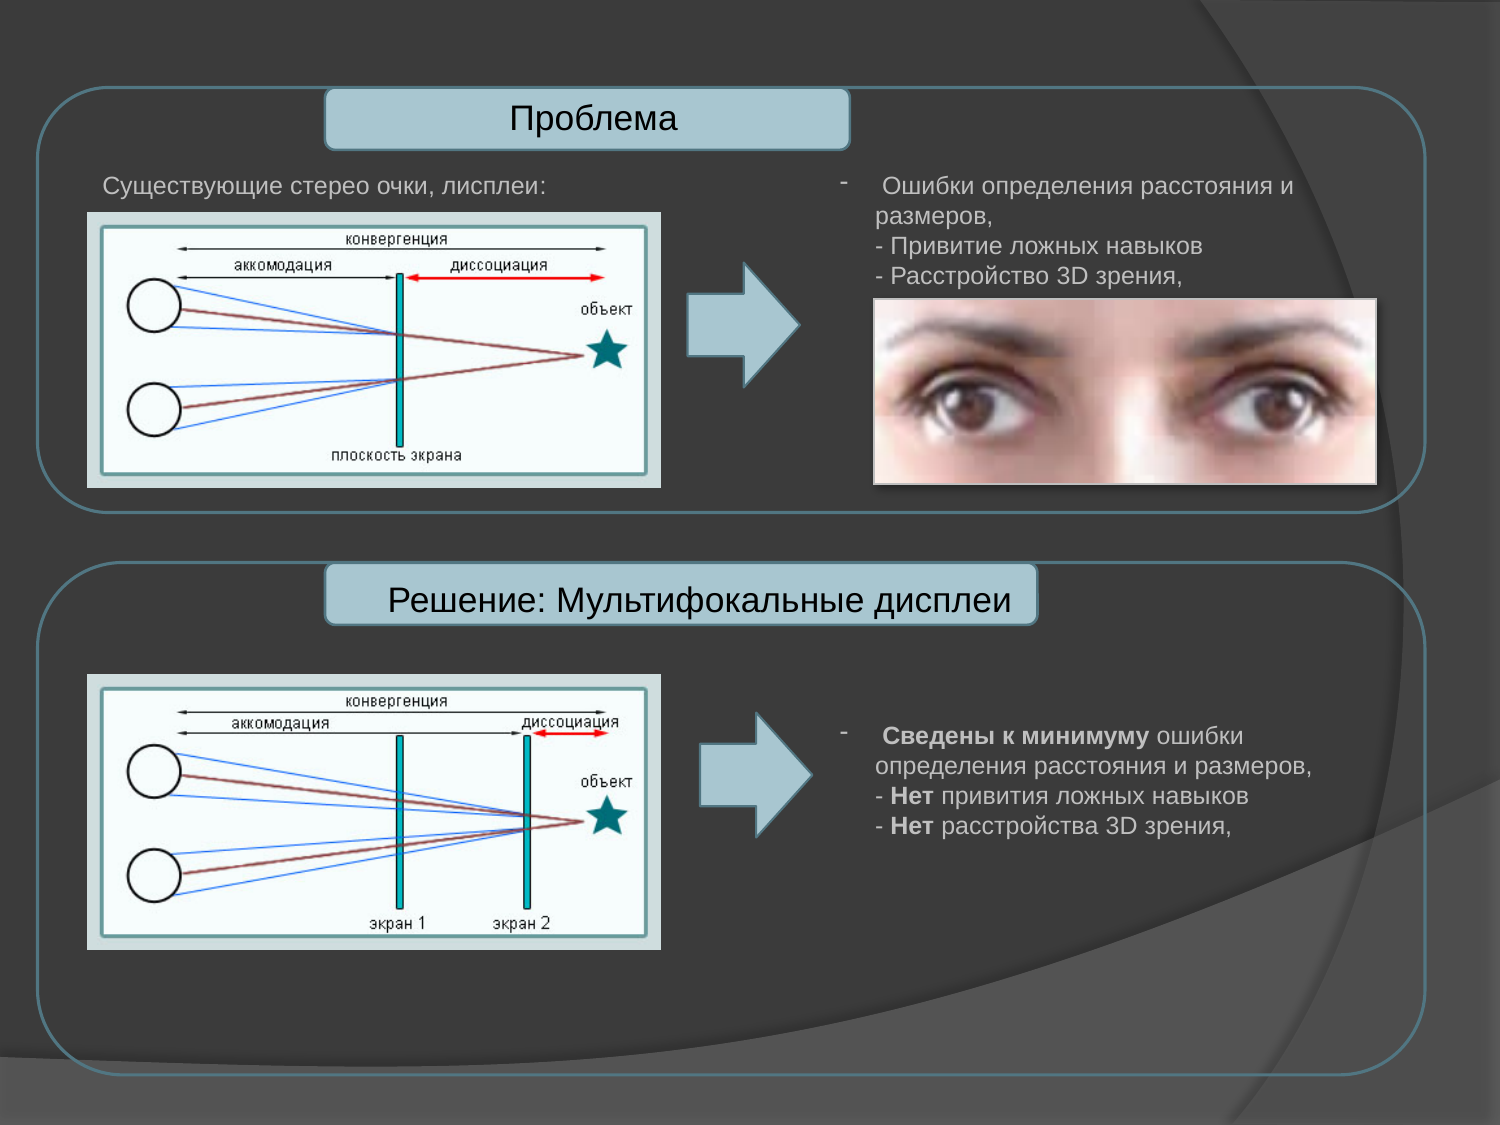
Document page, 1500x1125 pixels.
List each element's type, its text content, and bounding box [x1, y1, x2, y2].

picture [874, 299, 1376, 483]
text_box Решение: Мультифокальные дисплеи [337, 569, 1063, 670]
text_box Проблема [437, 87, 750, 145]
text_box [323, 85, 852, 152]
text_box [35, 85, 1427, 515]
text_box Сведены к минимуму ошибки определения расстояния и размеров, - Нет привития ложных навыков - Нет расстройства 3D зрения, [825, 712, 1388, 847]
picture [87, 212, 662, 488]
picture [87, 674, 662, 951]
text_box [35, 560, 1427, 1077]
text_box [698, 711, 814, 839]
